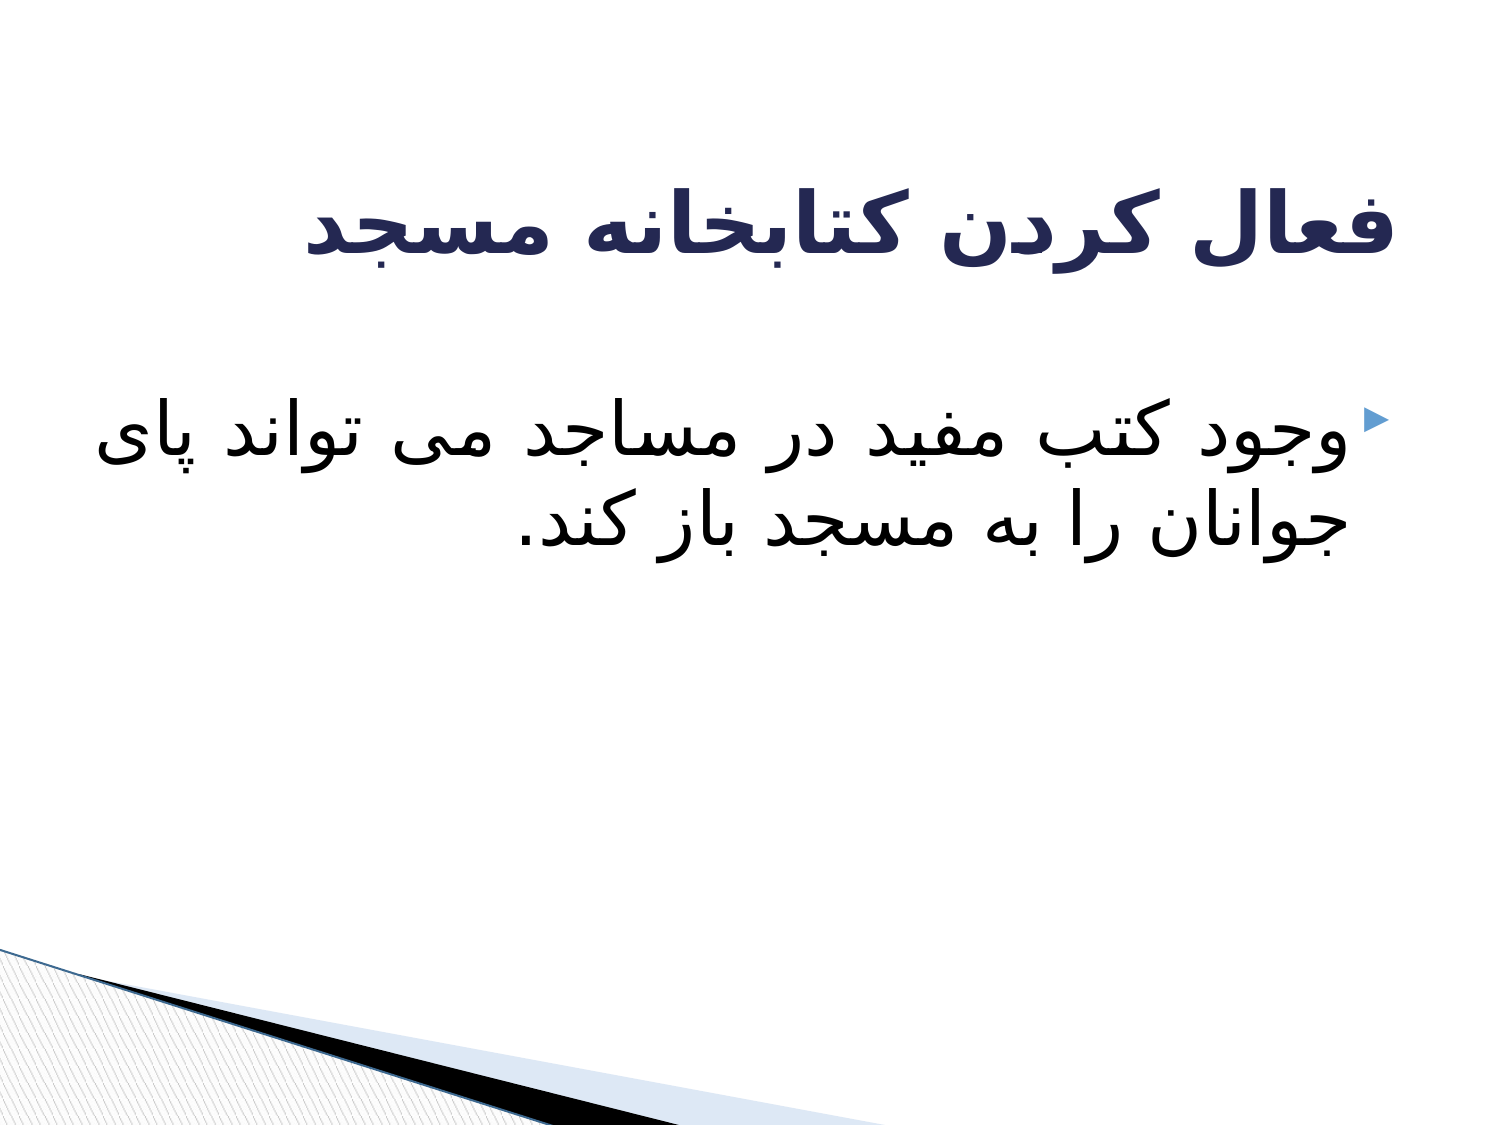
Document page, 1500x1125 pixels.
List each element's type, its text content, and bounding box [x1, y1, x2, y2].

list وجود کتب مفید در مساجد می تواند پای جوانان را به مسجد باز کند. [76, 373, 1427, 623]
title فعال کردن کتابخانه مسجد [64, 125, 1415, 313]
